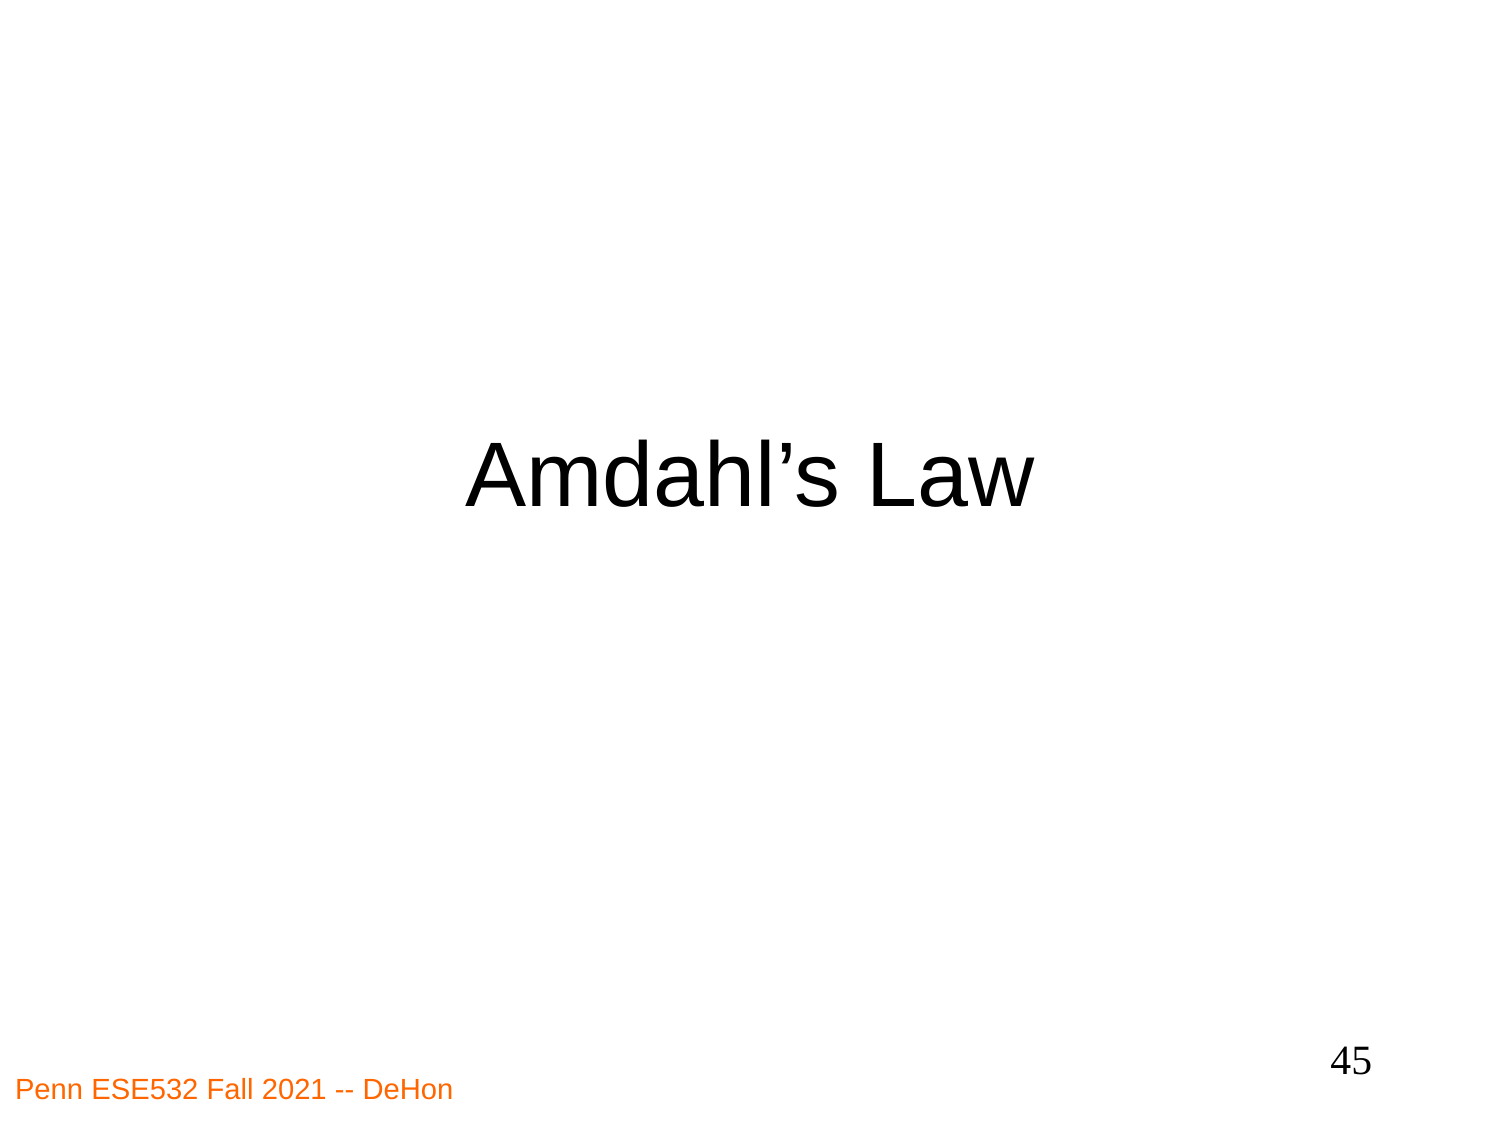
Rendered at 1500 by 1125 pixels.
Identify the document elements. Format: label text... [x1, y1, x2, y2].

slide_number Penn ESE532 Fall 2021 -- DeHon [0, 1062, 688, 1125]
title Amdahl’s Law [112, 349, 1388, 591]
slide_number 45 [1074, 1024, 1388, 1101]
